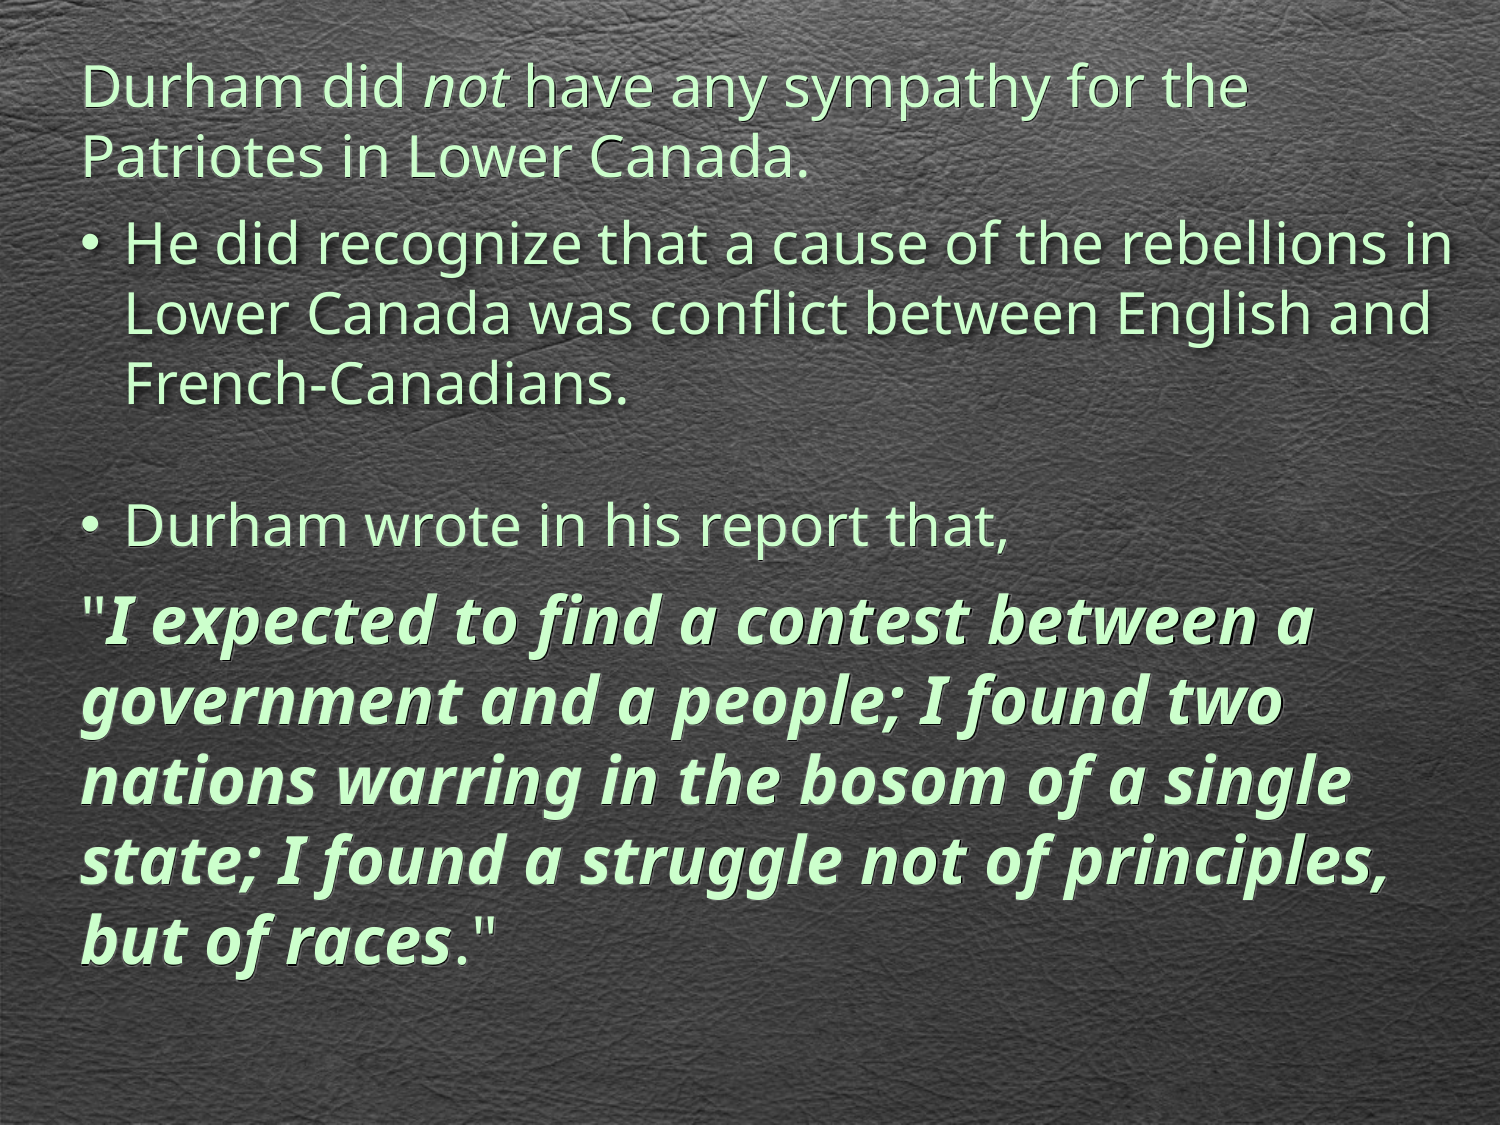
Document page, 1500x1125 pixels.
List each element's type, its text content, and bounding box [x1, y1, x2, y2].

text_box Durham did not have any sympathy for the Patriotes in Lower Canada. [65, 42, 1478, 197]
text_box He did recognize that a cause of the rebellions in Lower Canada was conflict between English and French-Canadians. [65, 198, 1478, 424]
text_box Durham wrote in his report that, "I expected to find a contest between a government and a people; I found two nations warring in the bosom of a single state; I found a struggle not of principles, but of races." [65, 480, 1478, 986]
